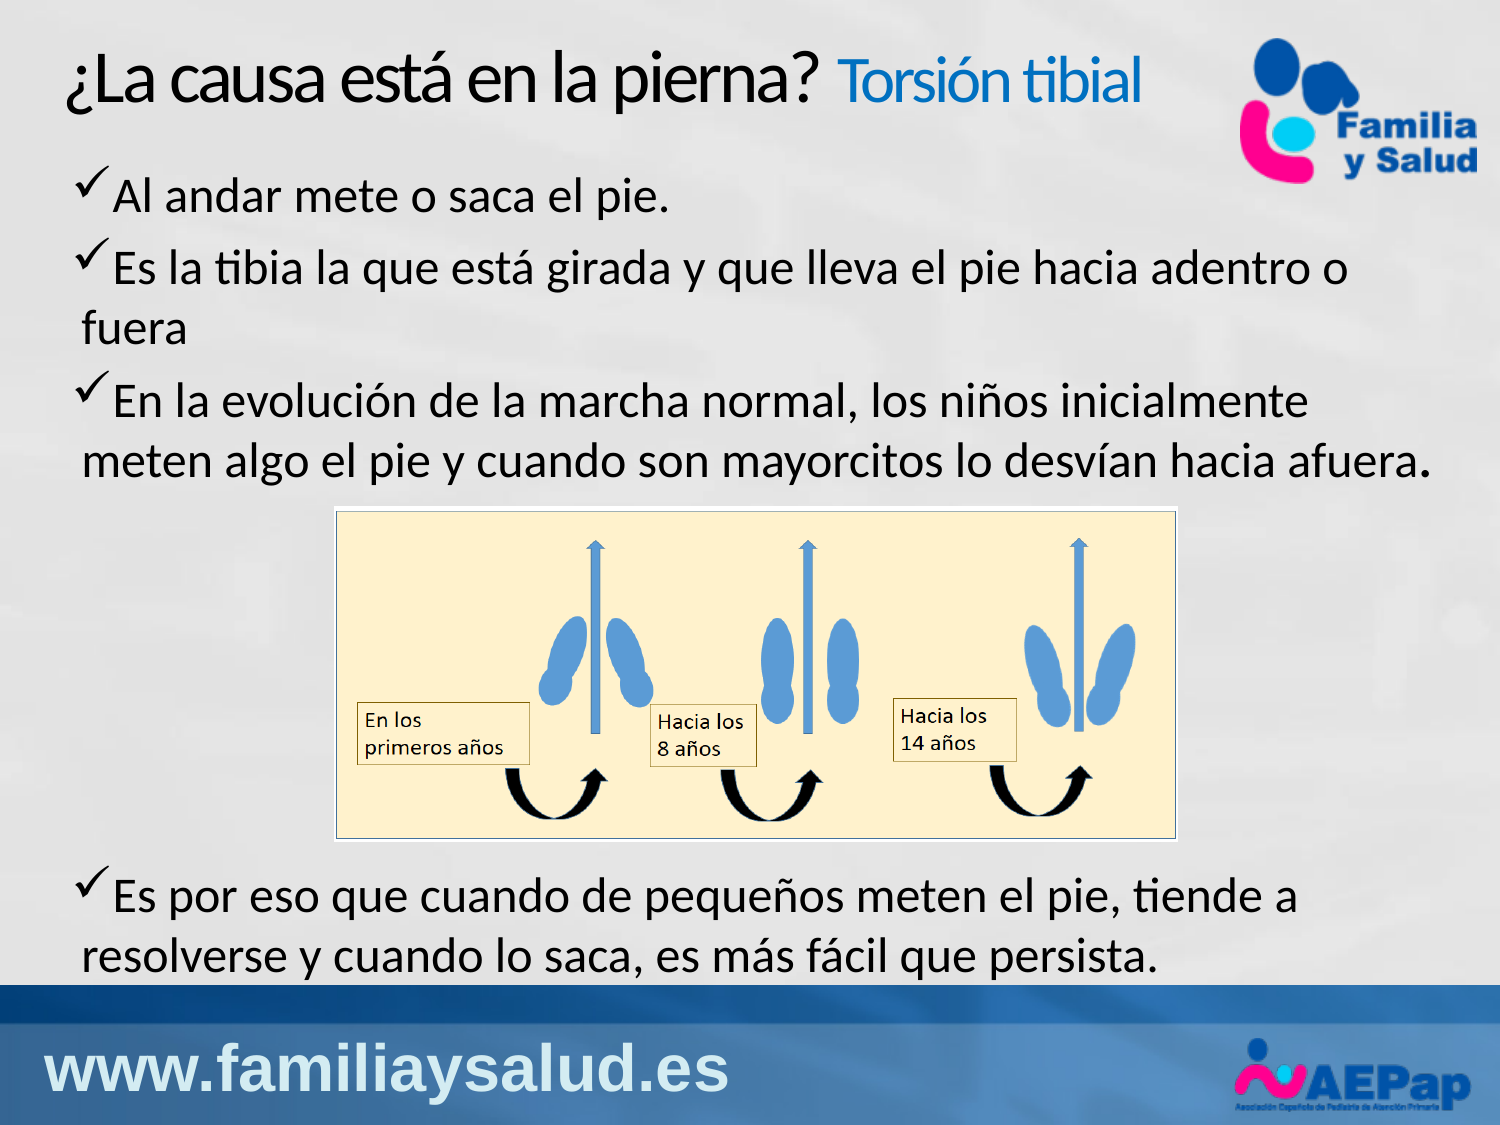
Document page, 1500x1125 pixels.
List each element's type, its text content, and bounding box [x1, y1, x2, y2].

picture [0, 0, 1500, 1125]
text_box www.familiaysalud.es [29, 1017, 757, 1113]
list Al andar mete o saca el pie. Es la tibia la que está girada y que lleva el pie hacia adentro o fuera En la evolución de la marcha normal, los niños inicialmente meten algo el pie y cuando son mayorcitos lo desvían hacia afuera. Es por eso que cuando de pequeños meten el pie, tiende a resolverse y cuando lo saca, es más fácil que persista. [71, 162, 1438, 1084]
title ¿La causa está en la pierna? Torsión tibial [62, 37, 1238, 120]
